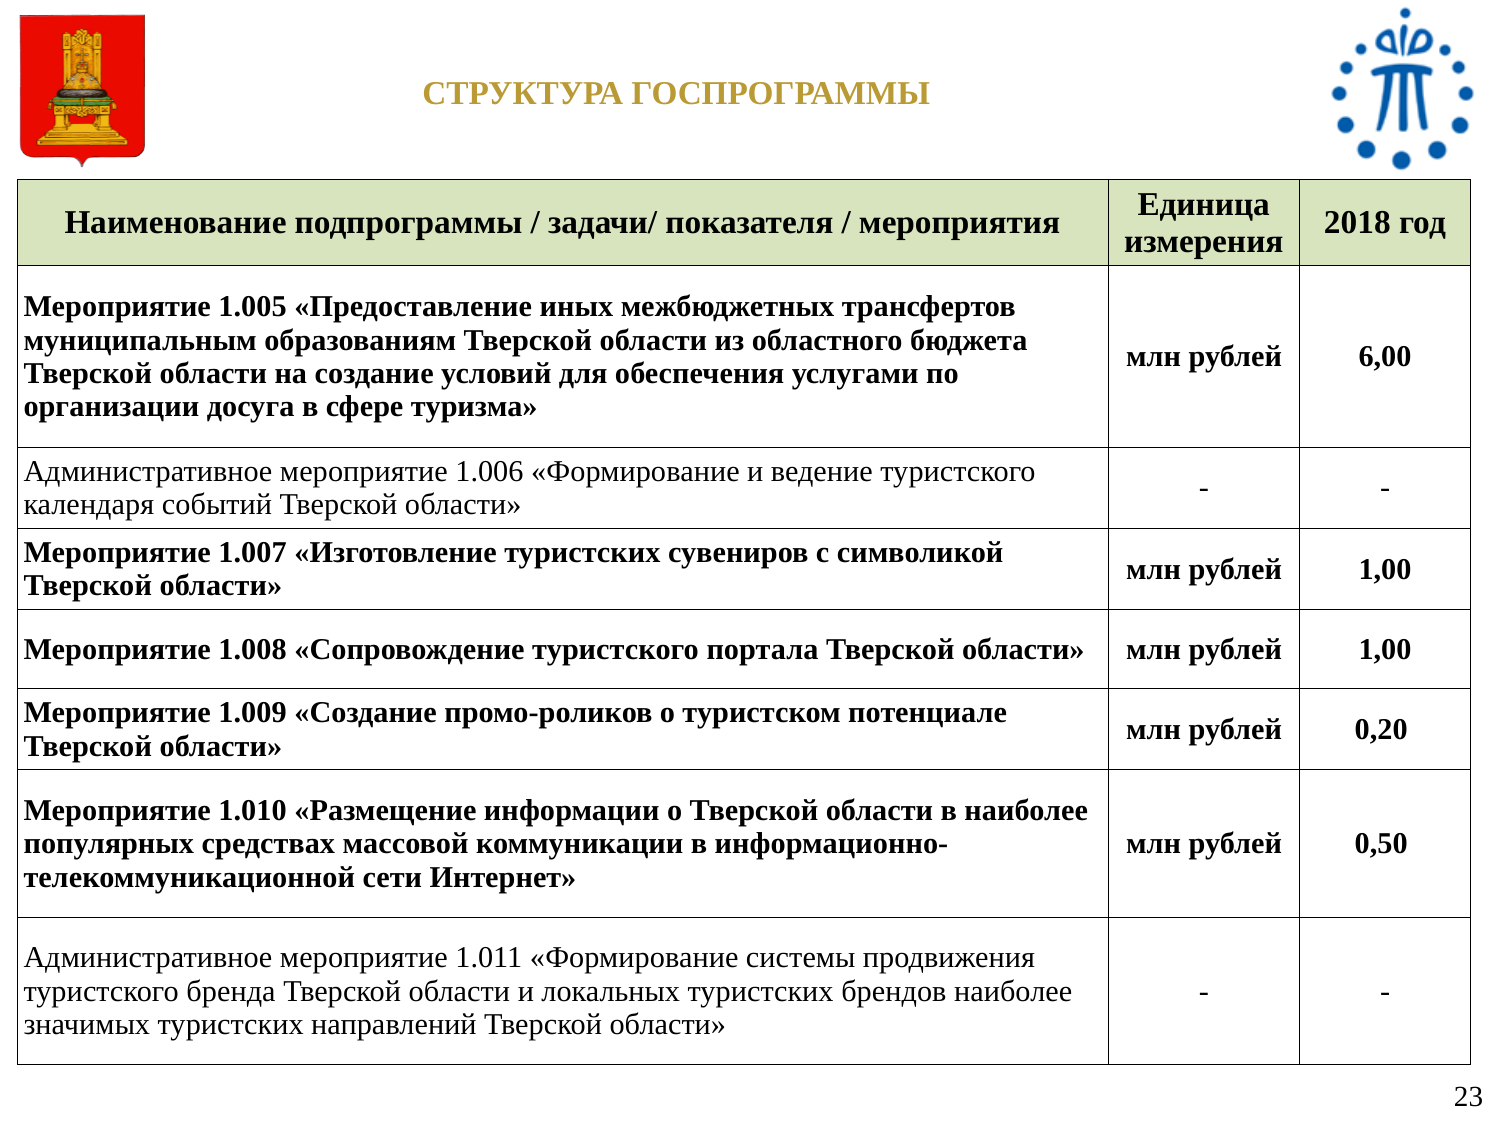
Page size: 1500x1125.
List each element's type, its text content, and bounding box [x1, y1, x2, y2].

table_cell Административное мероприятие 1.006 «Формирование и ведение туристского календаря событий Тверской области» [18, 448, 1108, 528]
picture [1313, 0, 1499, 178]
table_cell млн рублей [1109, 689, 1299, 769]
slide_number 23 [1148, 1065, 1499, 1125]
table_header 2018 год [1300, 180, 1470, 265]
table_header Наименование подпрограммы / задачи/ показателя / мероприятия [18, 180, 1108, 265]
table_cell Административное мероприятие 1.011 «Формирование системы продвижения туристского бренда Тверской области и локальных туристских брендов наиболее значимых туристских направлений Тверской области» [18, 918, 1108, 1064]
table_cell - [1300, 448, 1470, 528]
table_cell млн рублей [1109, 266, 1299, 447]
table_cell - [1300, 918, 1470, 1064]
title СТРУКТУРА ГОСПРОГРАММЫ [159, 46, 1199, 137]
table_cell Мероприятие 1.008 «Сопровождение туристского портала Тверской области» [18, 610, 1108, 688]
table_header Единица измерения [1109, 180, 1299, 265]
table_cell 6,00 [1300, 266, 1470, 447]
table_cell Мероприятие 1.005 «Предоставление иных межбюджетных трансфертов муниципальным образованиям Тверской области из областного бюджета Тверской области на создание условий для обеспечения услугами по организации досуга в сфере туризма» [18, 266, 1108, 447]
table_cell 1,00 [1300, 610, 1470, 688]
table_cell млн рублей [1109, 529, 1299, 609]
table_cell 0,50 [1300, 770, 1470, 917]
table_cell Мероприятие 1.007 «Изготовление туристских сувениров с символикой Тверской области» [18, 529, 1108, 609]
table_cell млн рублей [1109, 610, 1299, 688]
table_cell 1,00 [1300, 529, 1470, 609]
table_cell Мероприятие 1.009 «Создание промо-роликов о туристском потенциале Тверской области» [18, 689, 1108, 769]
table_cell млн рублей [1109, 770, 1299, 917]
picture [17, 6, 154, 177]
table_cell - [1109, 918, 1299, 1064]
table_cell 0,20 [1300, 689, 1470, 769]
table_cell - [1109, 448, 1299, 528]
table_cell Мероприятие 1.010 «Размещение информации о Тверской области в наиболее популярных средствах массовой коммуникации в информационно-телекоммуникационной сети Интернет» [18, 770, 1108, 917]
